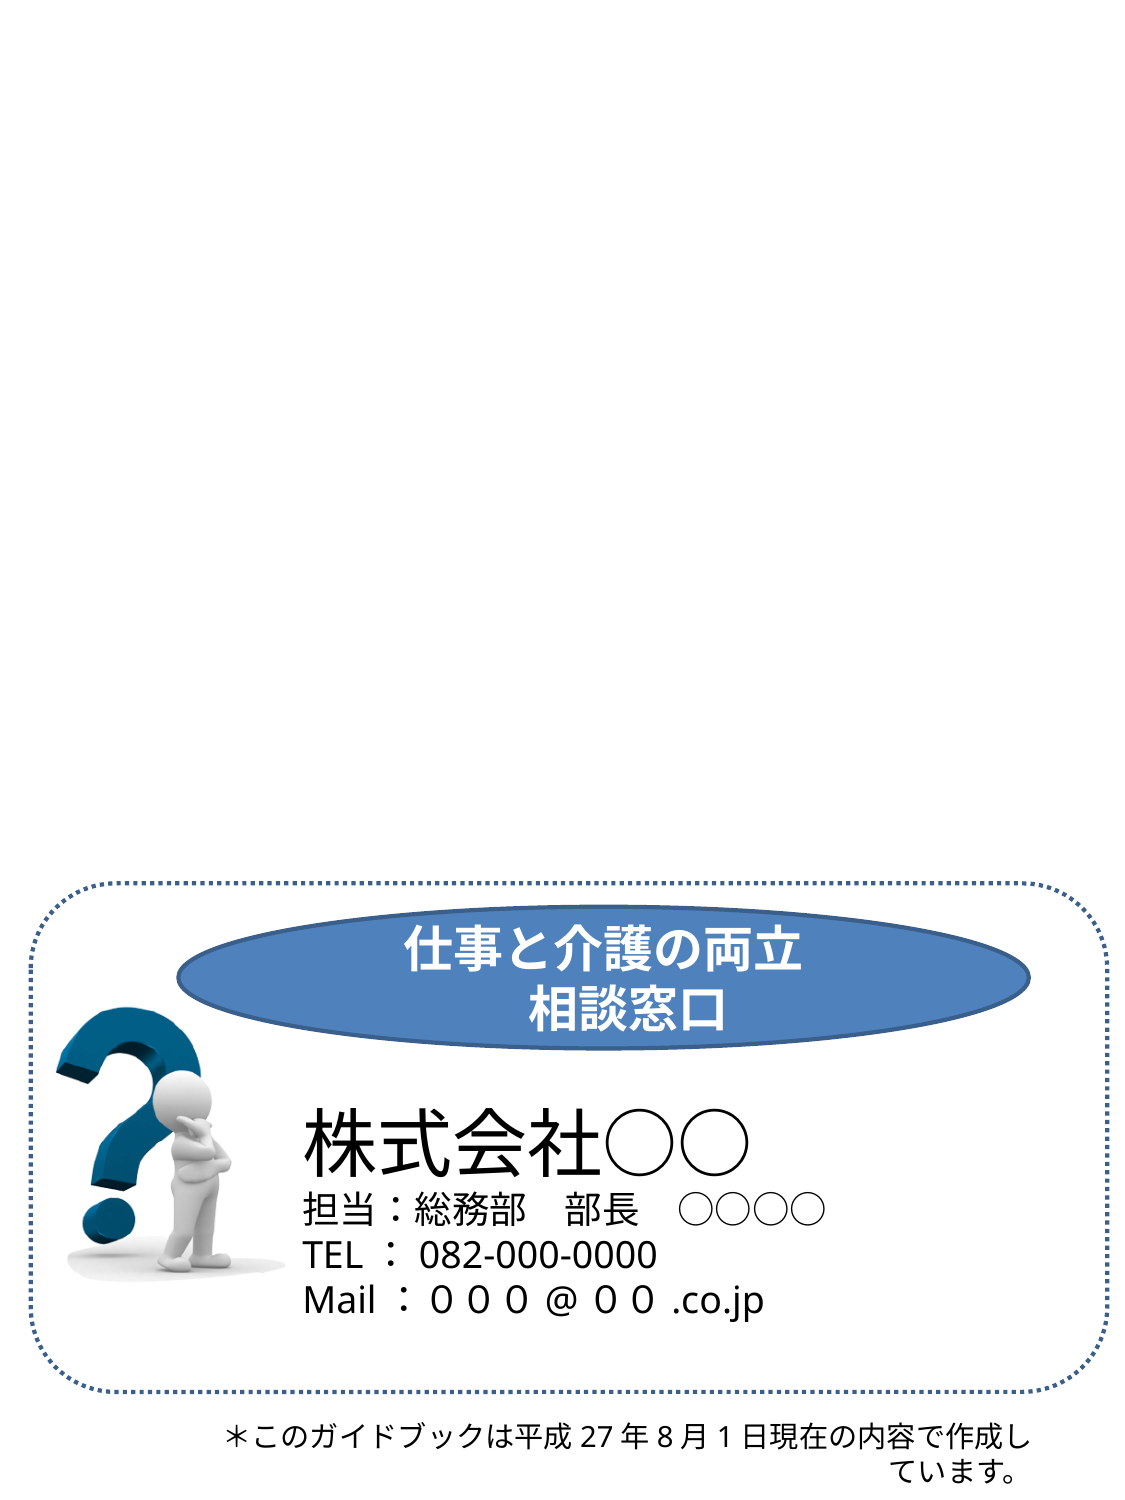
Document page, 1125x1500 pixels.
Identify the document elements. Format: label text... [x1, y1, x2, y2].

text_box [30, 883, 1108, 1393]
text_box ＊このガイドブックは平成27年8月1日現在の内容で作成しています。 [184, 1411, 1047, 1497]
